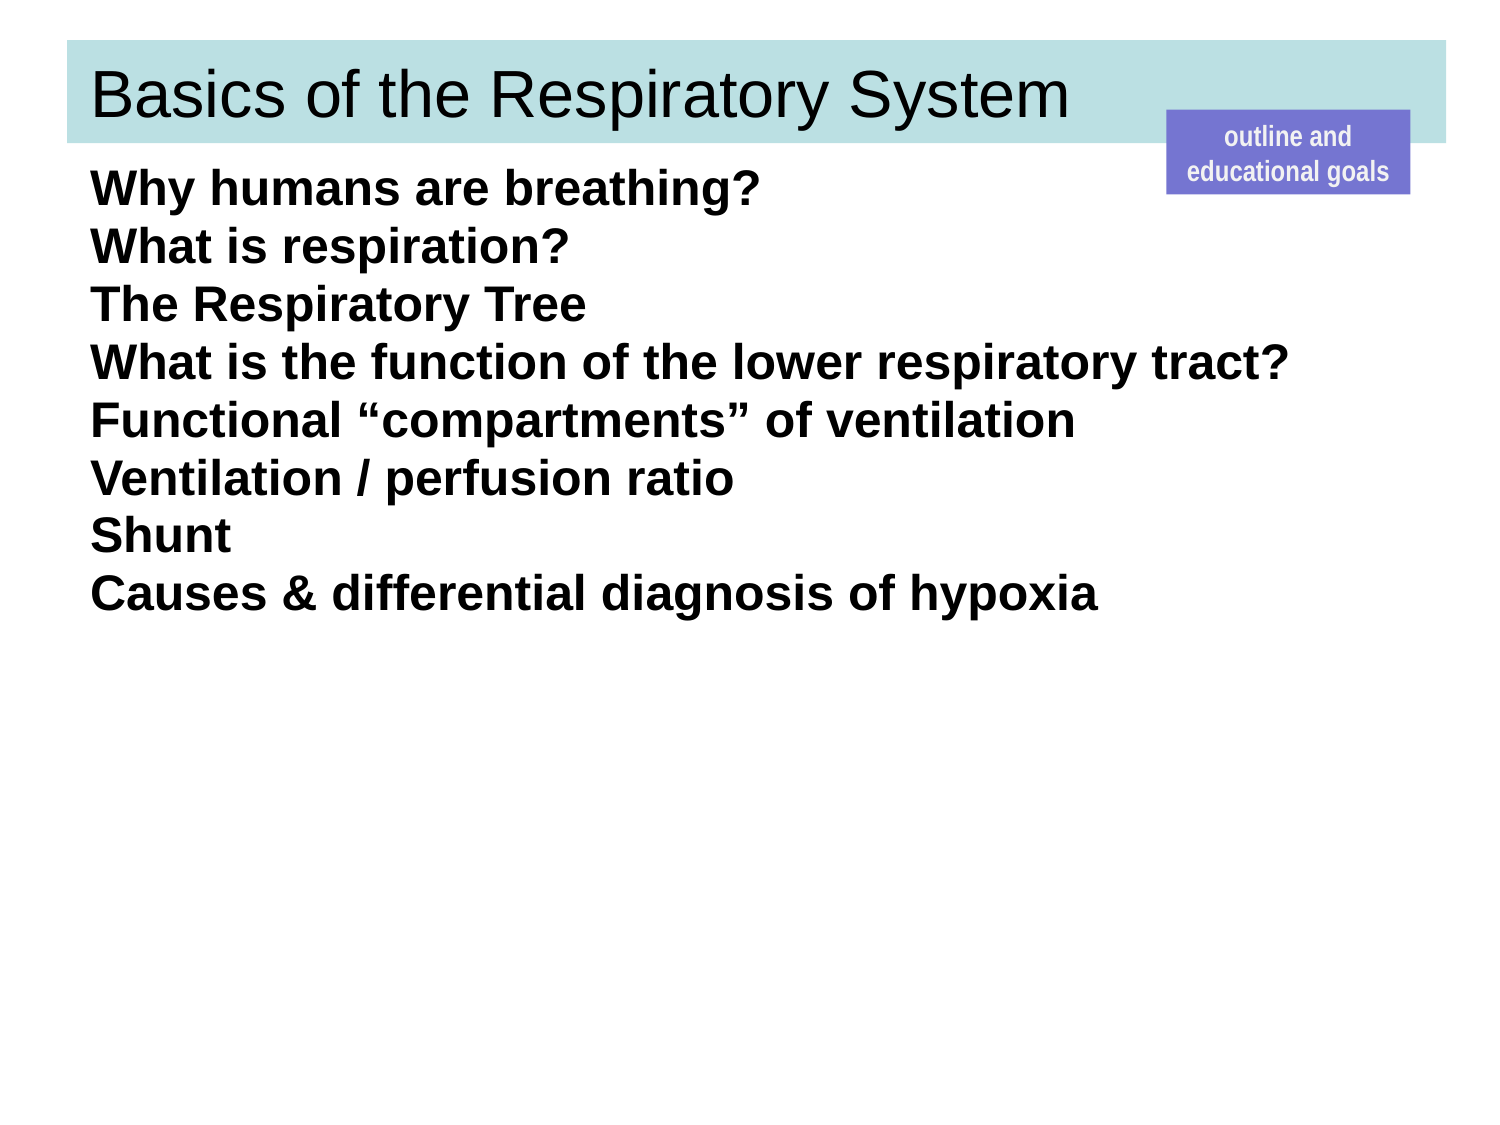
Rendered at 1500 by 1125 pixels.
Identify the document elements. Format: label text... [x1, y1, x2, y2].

list Why humans are breathing? What is respiration? The Respiratory Tree What is the function of the lower respiratory tract? Functional “compartments” of ventilation Ventilation / perfusion ratio Shunt Causes & differential diagnosis of hypoxia [74, 159, 1418, 755]
text_box [67, 40, 1447, 144]
text_box outline and educational goals [1166, 109, 1411, 195]
title Basics of the Respiratory System [74, 44, 1426, 137]
